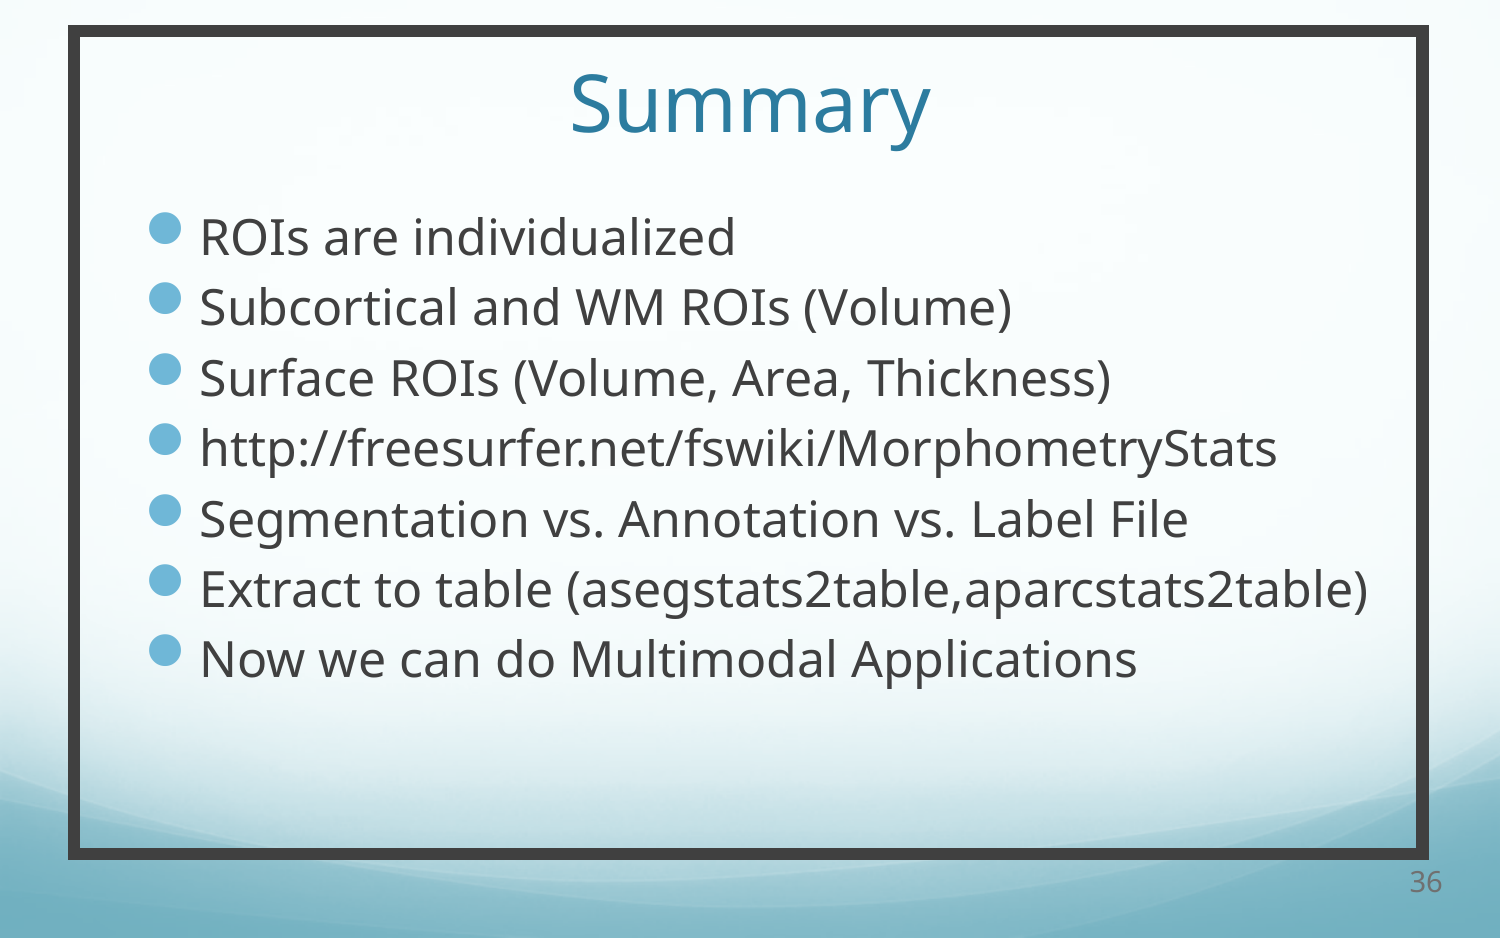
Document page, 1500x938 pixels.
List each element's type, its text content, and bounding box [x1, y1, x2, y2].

title Summary [177, 20, 1323, 31]
slide_number 36 [1295, 857, 1459, 908]
text_box [74, 31, 1423, 855]
